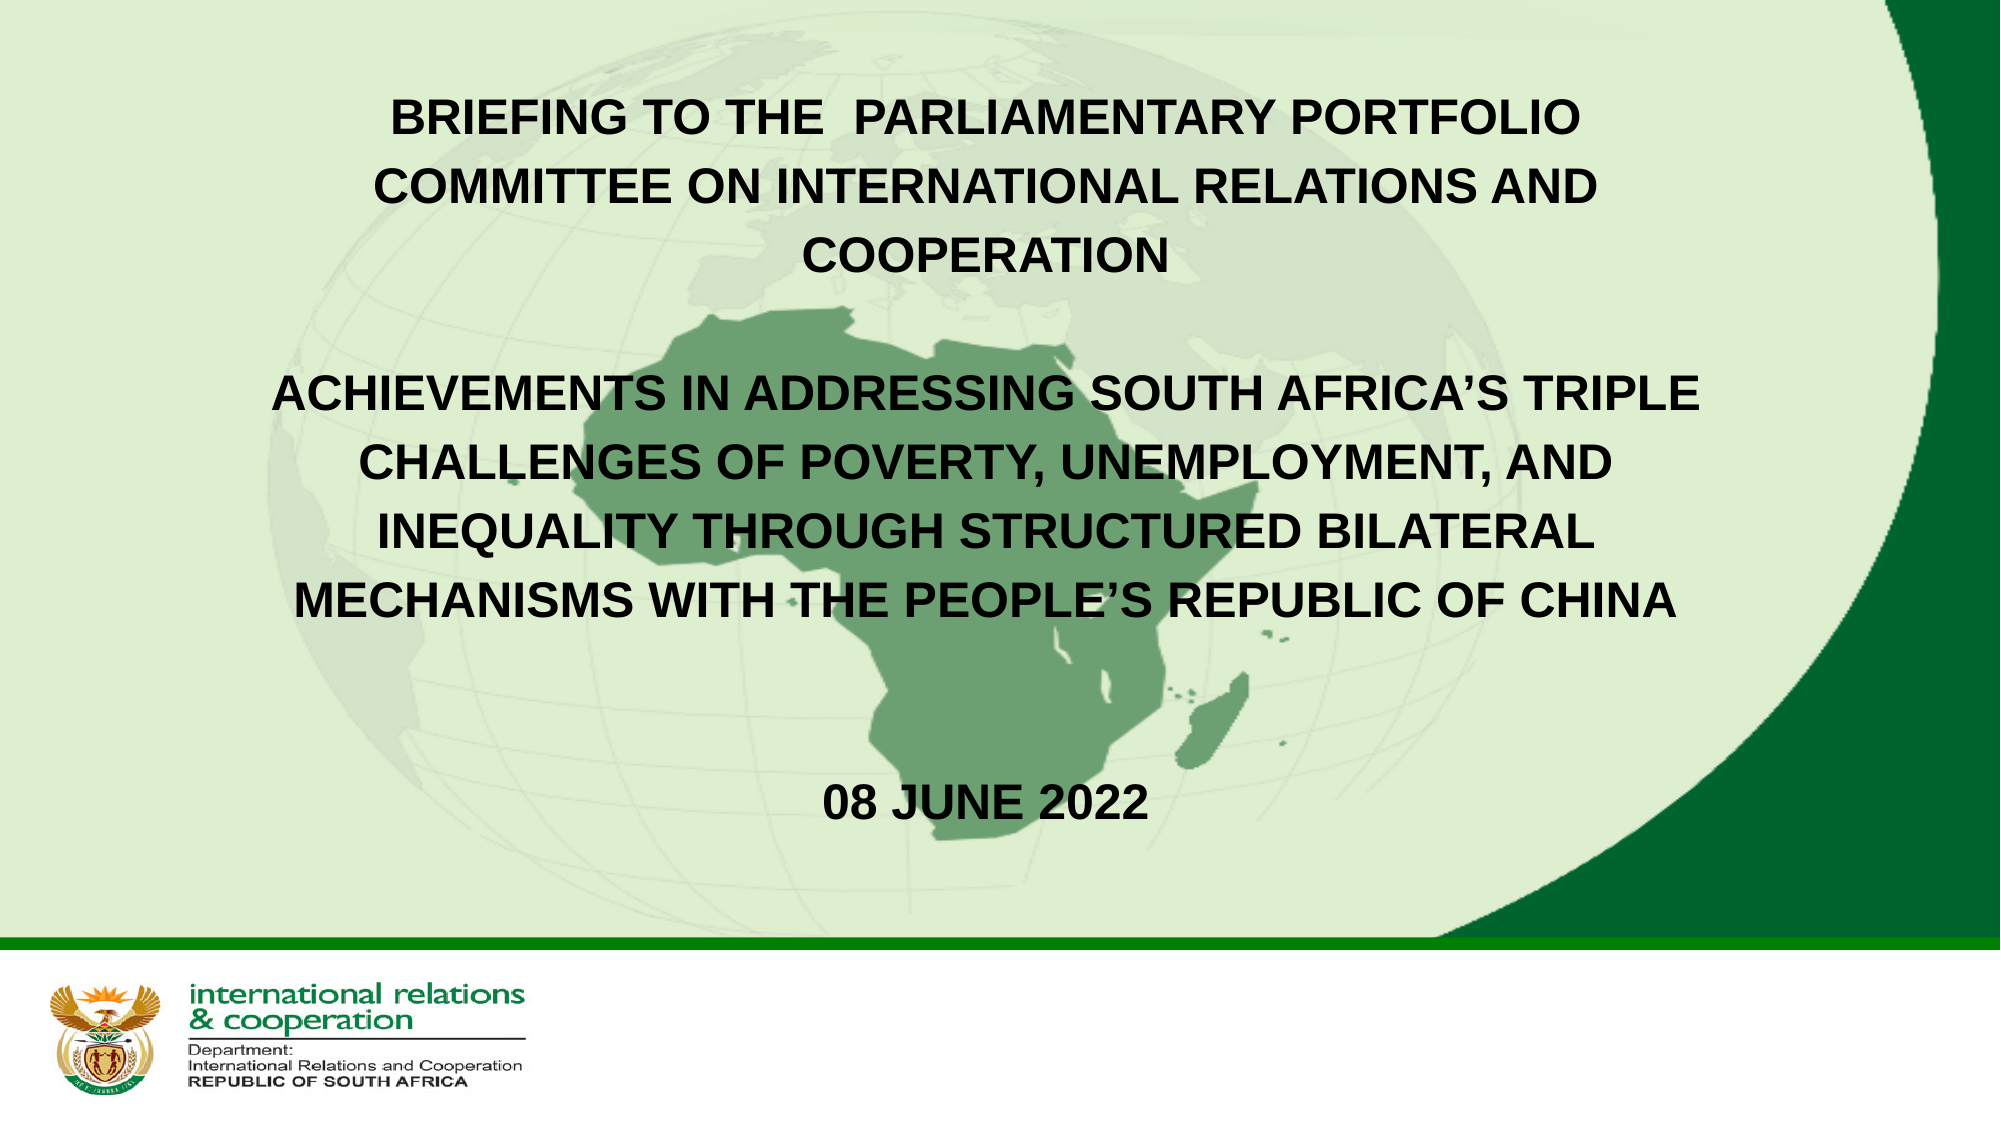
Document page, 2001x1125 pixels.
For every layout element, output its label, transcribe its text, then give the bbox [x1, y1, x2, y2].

subtitle 08 JUNE 2022 [460, 761, 1511, 849]
title BRIEFING TO THE PARLIAMENTARY PORTFOLIO COMMITTEE ON INTERNATIONAL RELATIONS AND COOPERATION ACHIEVEMENTS IN ADDRESSING SOUTH AFRICA’S TRIPLE CHALLENGES OF POVERTY, UNEMPLOYMENT, AND INEQUALITY THROUGH STRUCTURED BILATERAL MECHANISMS WITH THE PEOPLE’S REPUBLIC OF CHINA [235, 90, 1736, 738]
picture [50, 974, 534, 1095]
picture [0, 0, 2000, 937]
